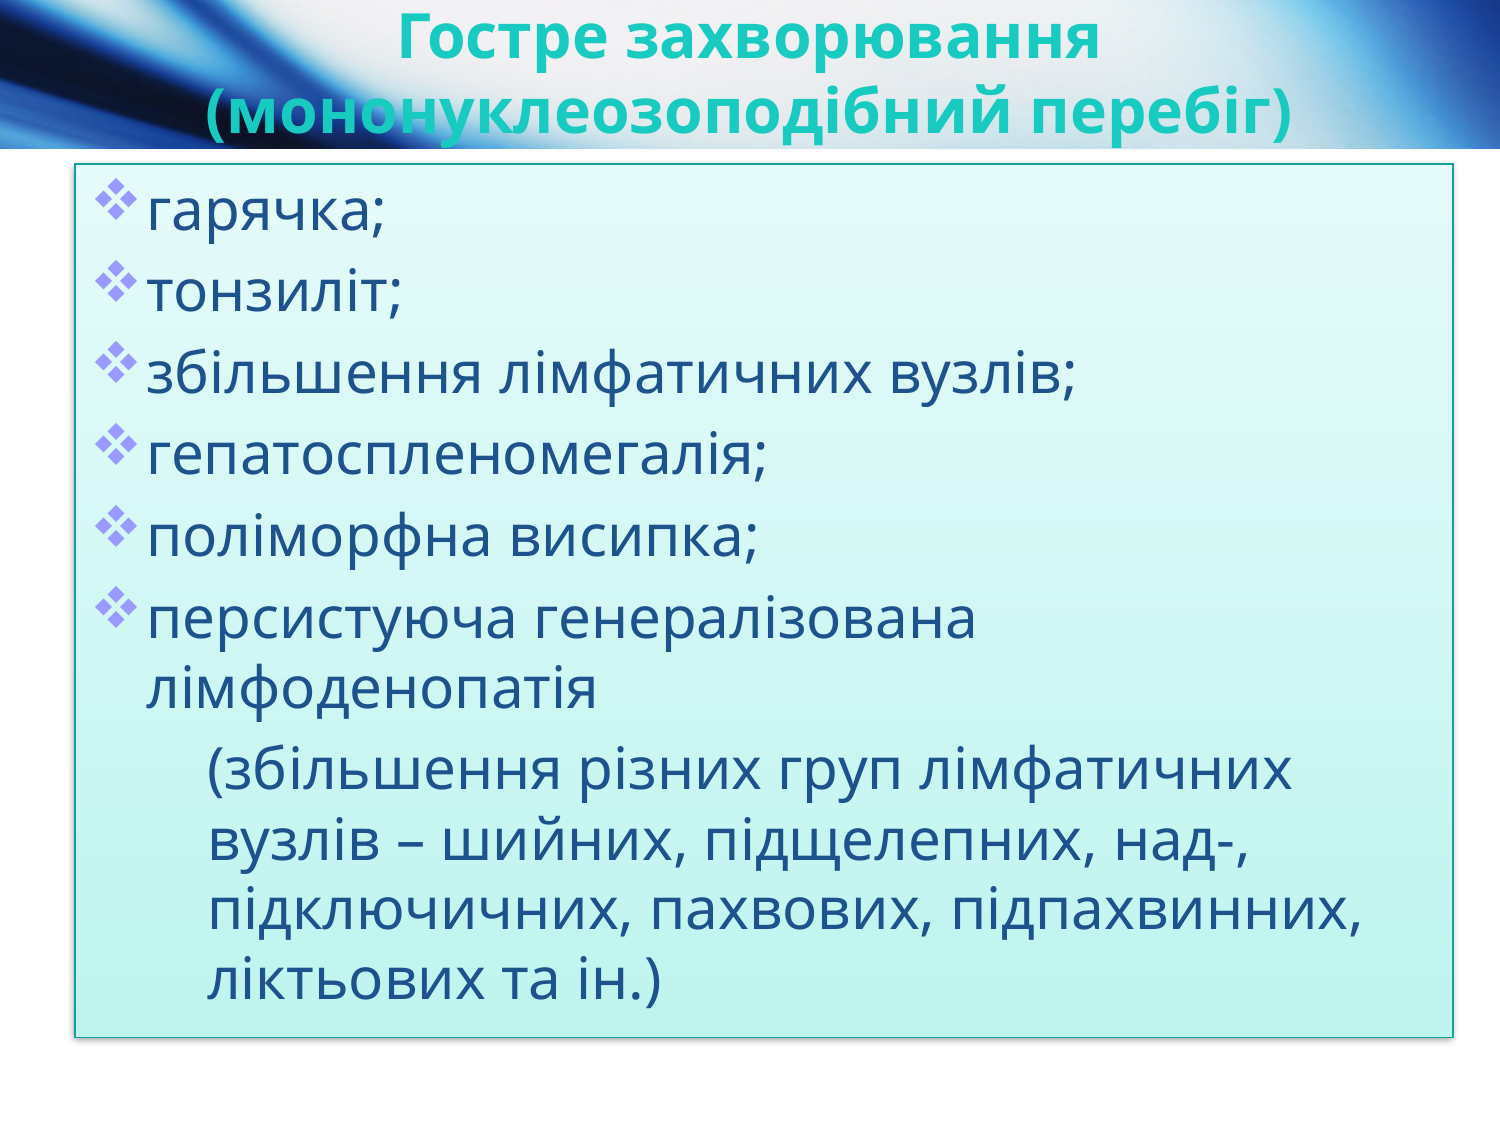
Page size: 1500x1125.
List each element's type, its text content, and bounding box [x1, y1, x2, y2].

list гарячка; тонзиліт; збільшення лімфатичних вузлів; гепатоспленомегалія; поліморфна висипка; персистуюча генералізована лімфоденопатія (збільшення різних груп лімфатичних вузлів – шийних, підщелепних, над-, підключичних, пахвових, підпахвинних, ліктьових та ін.) [74, 163, 1454, 1038]
title Гостре захворювання (мононуклеозоподібний перебіг) [74, 24, 1426, 118]
picture [0, 0, 1500, 149]
